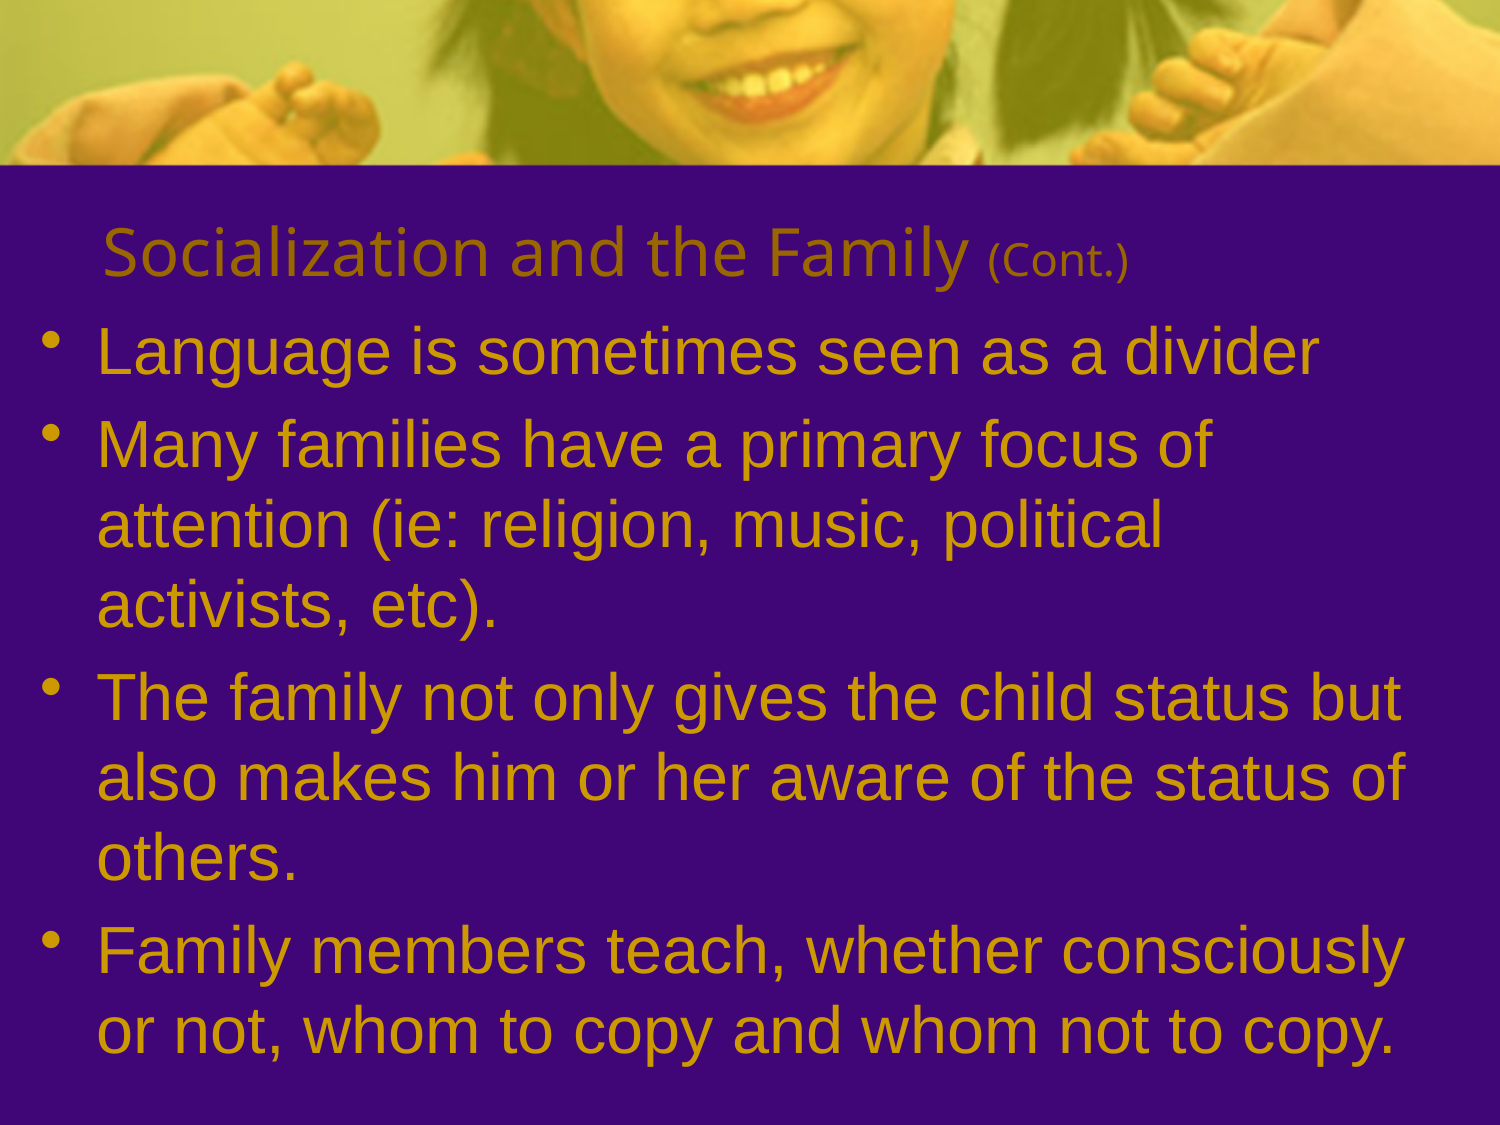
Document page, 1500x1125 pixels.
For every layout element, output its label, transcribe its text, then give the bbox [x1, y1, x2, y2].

picture [0, 0, 1500, 1125]
list Language is sometimes seen as a divider Many families have a primary focus of attention (ie: religion, music, political activists, etc). The family not only gives the child status but also makes him or her aware of the status of others. Family members teach, whether consciously or not, whom to copy and whom not to copy. [24, 299, 1450, 1088]
title Socialization and the Family (Cont.) [87, 142, 1388, 299]
